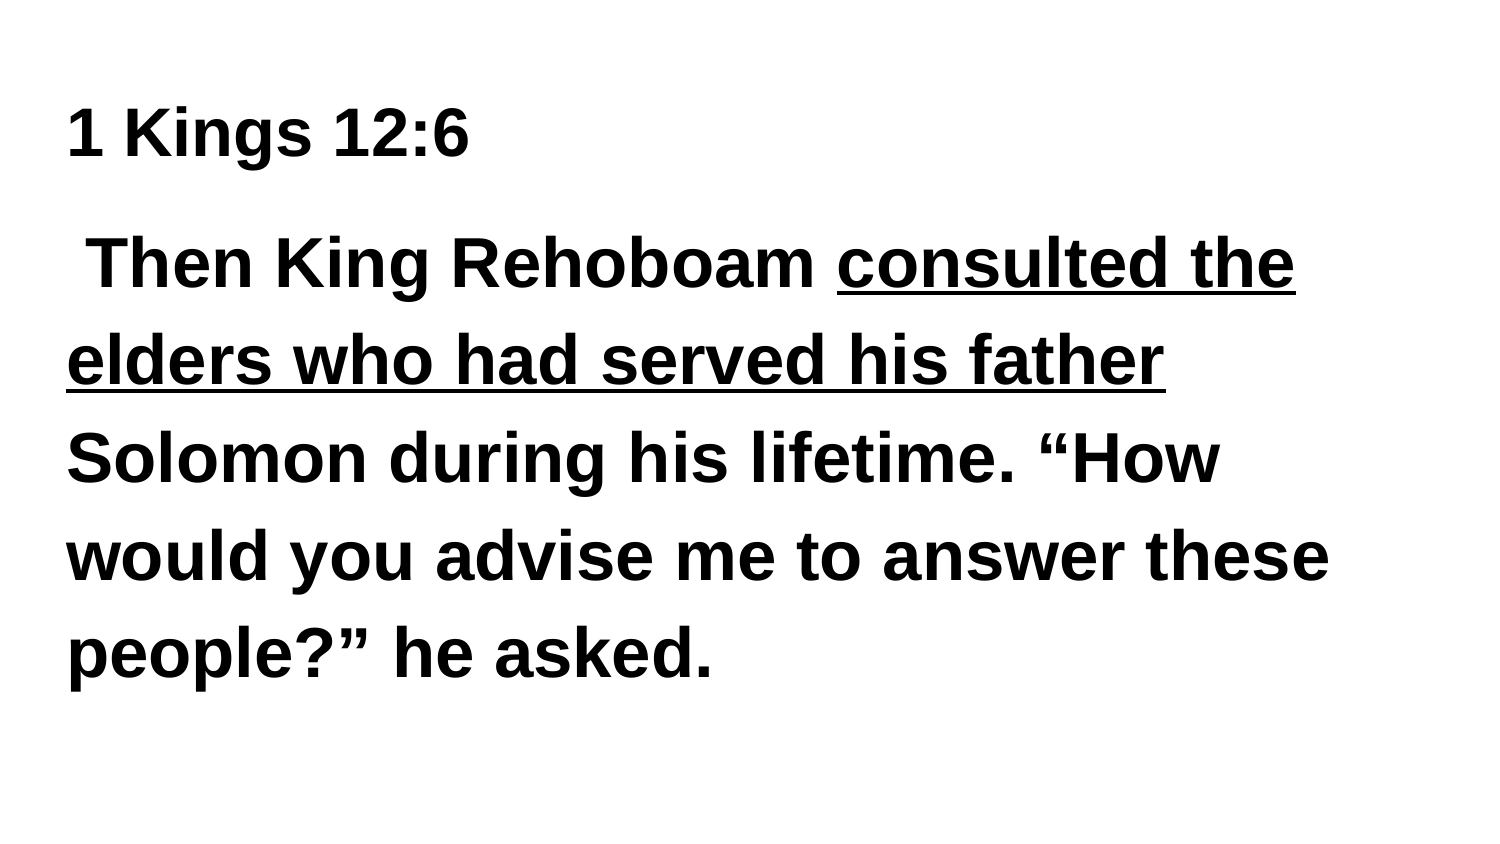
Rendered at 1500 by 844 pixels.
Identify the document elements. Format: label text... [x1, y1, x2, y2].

title 1 Kings 12:6 [51, 72, 1449, 167]
list Then King Rehoboam consulted the elders who had served his father Solomon during his lifetime. “How would you advise me to answer these people?” he asked. [51, 189, 1449, 750]
